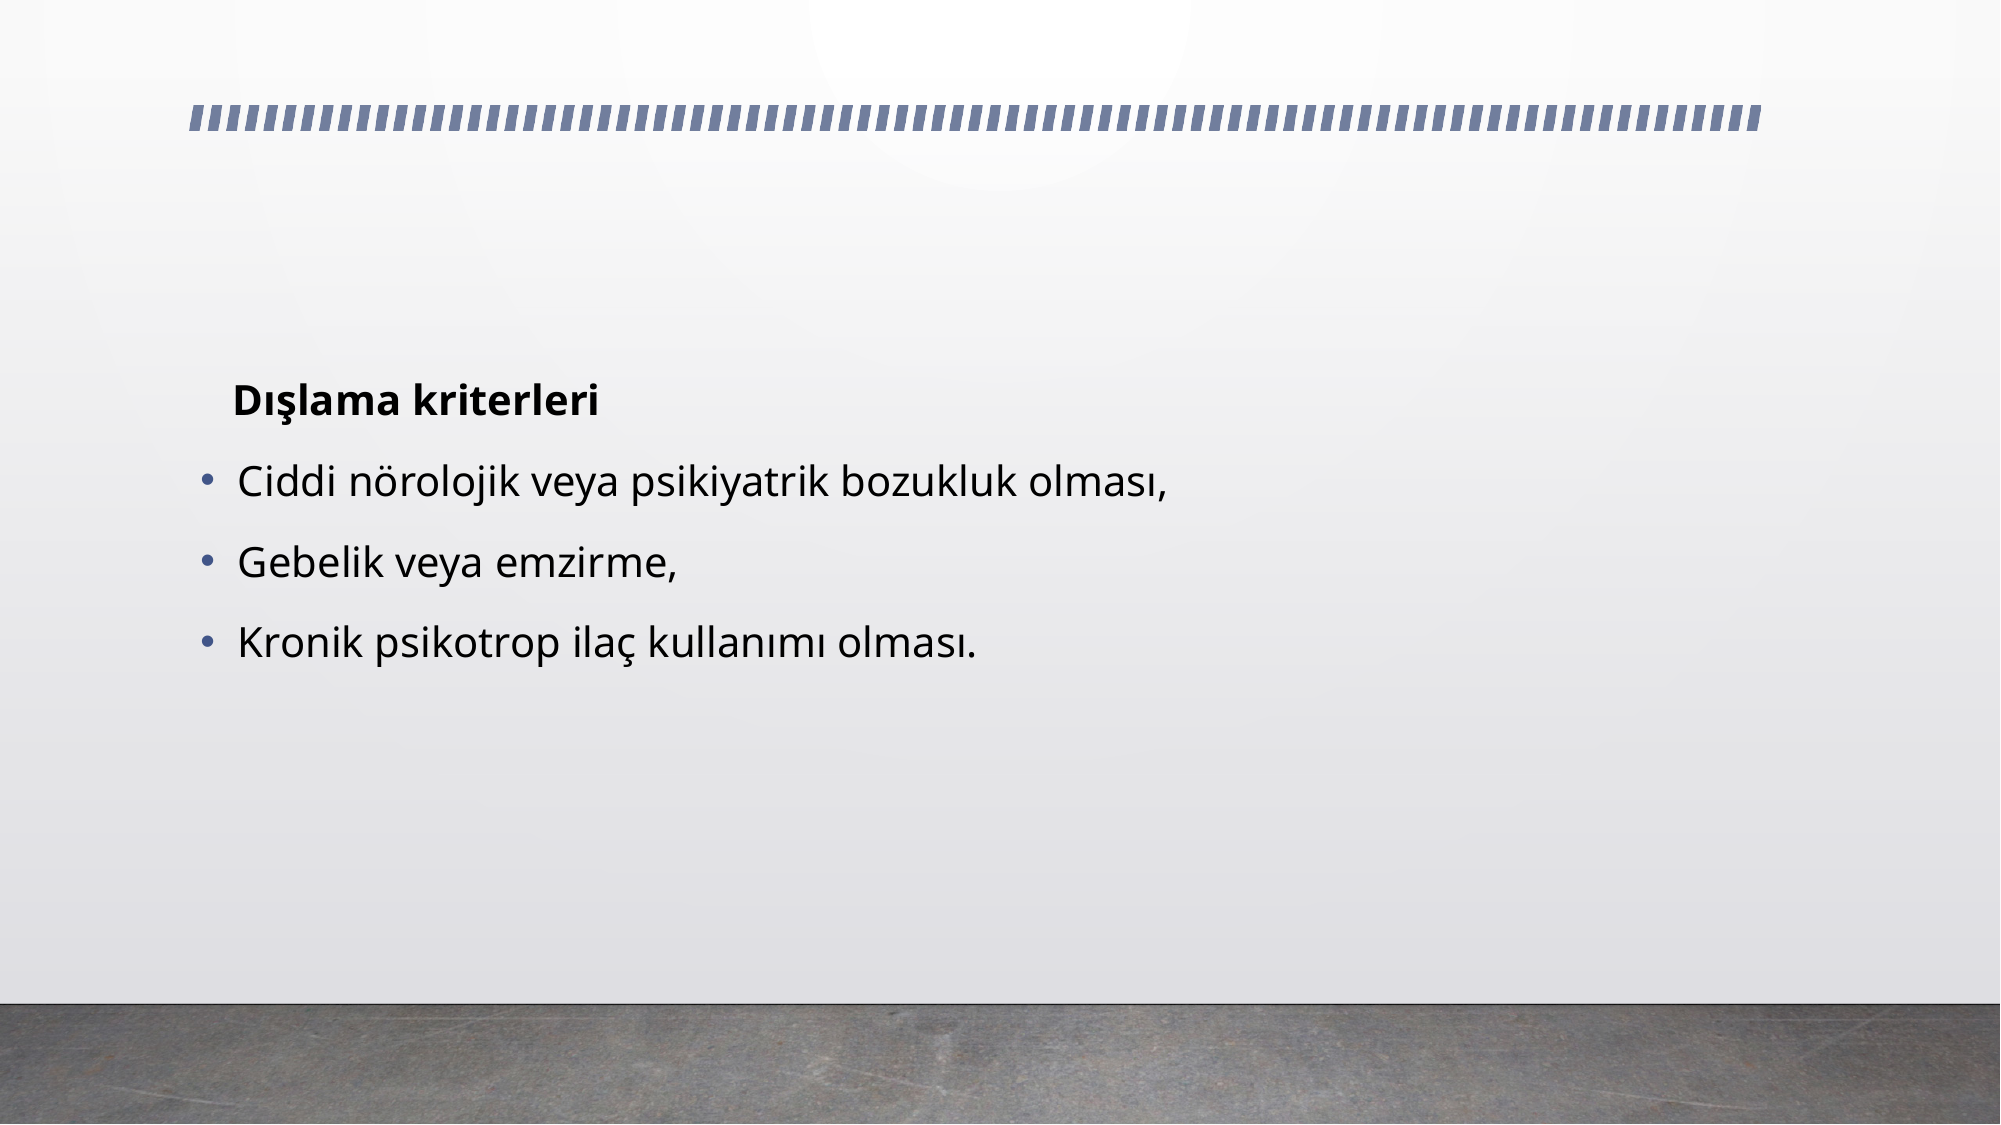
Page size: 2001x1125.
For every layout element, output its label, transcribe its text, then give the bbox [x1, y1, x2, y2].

picture [0, 1004, 2000, 1124]
list Dışlama kriterleri Ciddi nörolojik veya psikiyatrik bozukluk olması, Gebelik veya emzirme, Kronik psikotrop ilaç kullanımı olması. [185, 356, 1761, 897]
